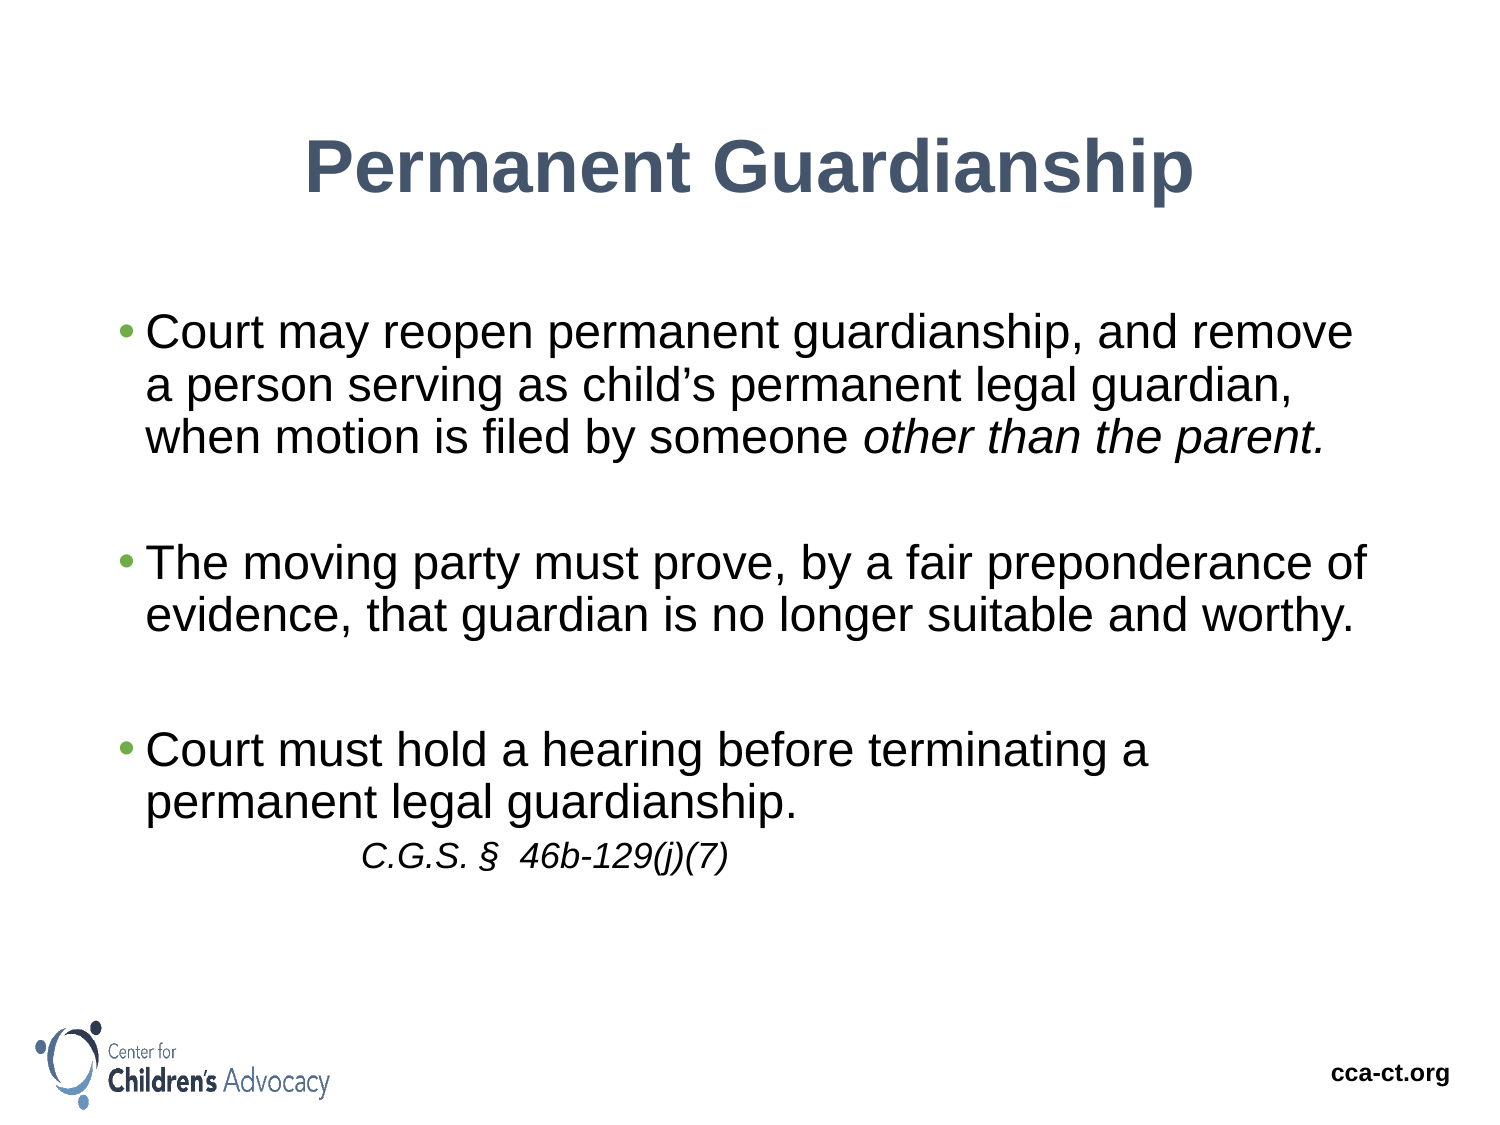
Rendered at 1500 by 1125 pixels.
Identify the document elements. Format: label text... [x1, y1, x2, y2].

list Court may reopen permanent guardianship, and remove a person serving as child’s permanent legal guardian, when motion is filed by someone other than the parent. The moving party must prove, by a fair preponderance of evidence, that guardian is no longer suitable and worthy. Court must hold a hearing before terminating a permanent legal guardianship. C.G.S. § 46b-129(j)(7) [103, 299, 1397, 1014]
picture [34, 1018, 331, 1116]
title Permanent Guardianship [103, 59, 1397, 278]
